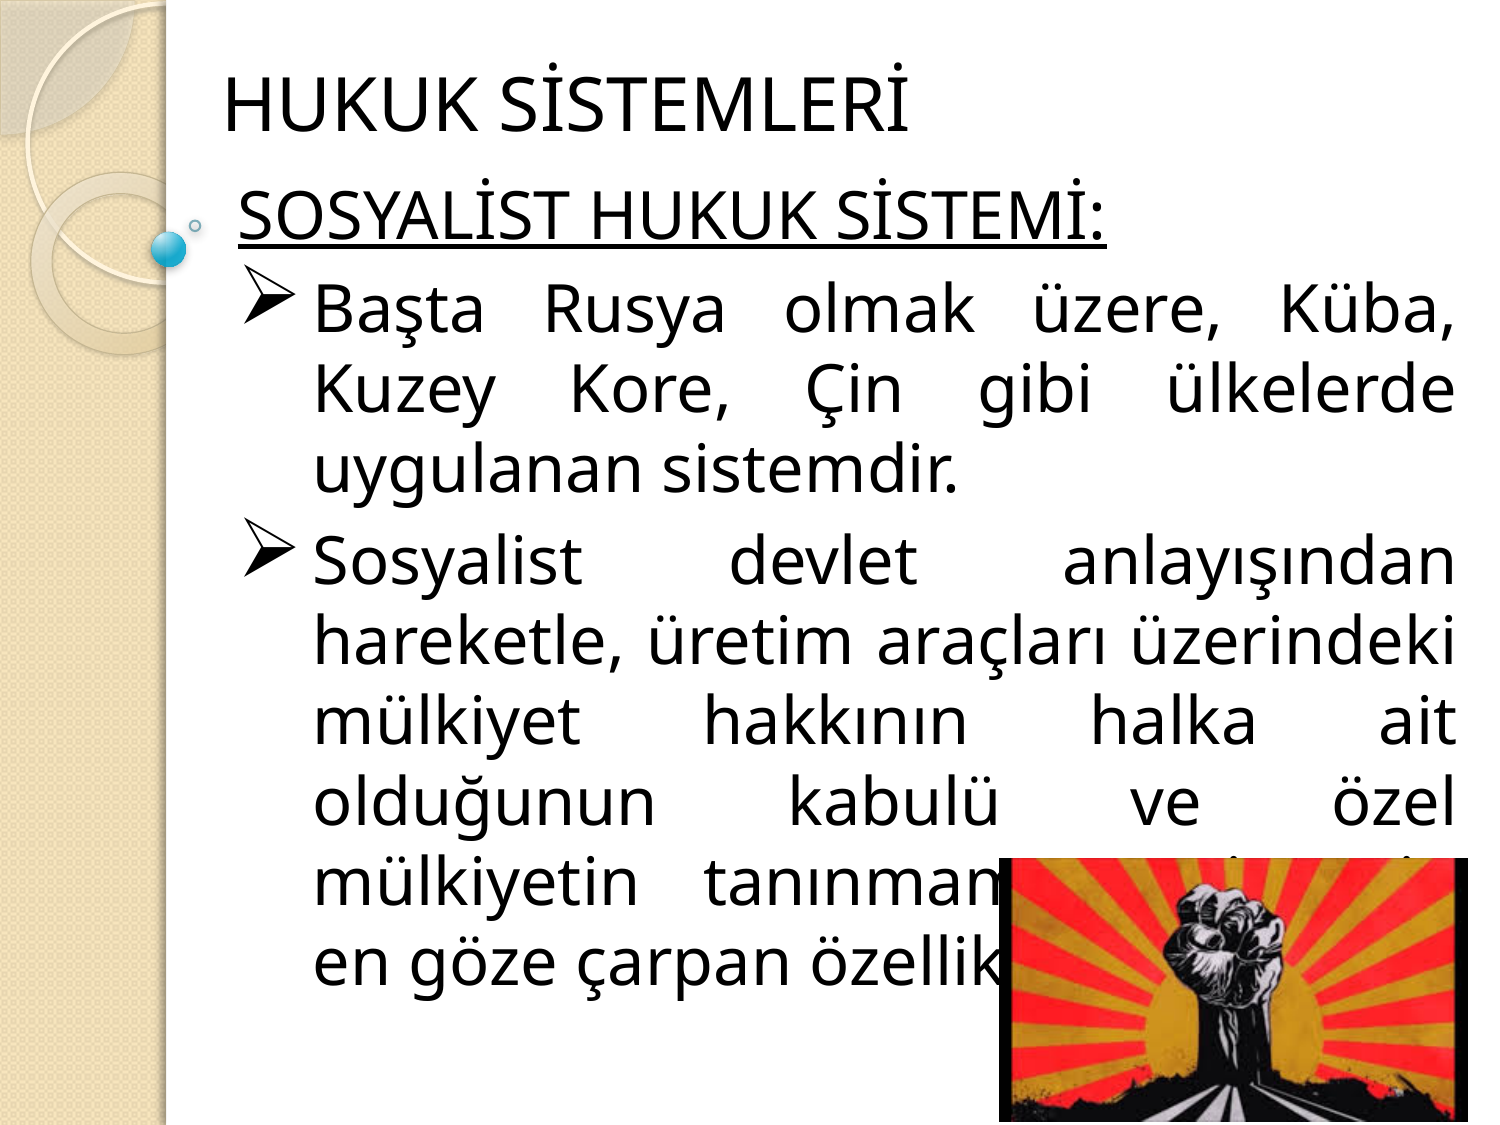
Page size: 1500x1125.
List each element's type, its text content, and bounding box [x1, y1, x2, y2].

picture [998, 858, 1469, 1122]
title HUKUK SİSTEMLERİ [206, 0, 1422, 155]
subtitle SOSYALİST HUKUK SİSTEMİ: Başta Rusya olmak üzere, Küba, Kuzey Kore, Çin gibi ülkelerde uygulanan sistemdir. Sosyalist devlet anlayışından hareketle, üretim araçları üzerindeki mülkiyet hakkının halka ait olduğunun kabulü ve özel mülkiyetin tanınmaması, sistemin en göze çarpan özellikleridir. [218, 172, 1474, 1083]
